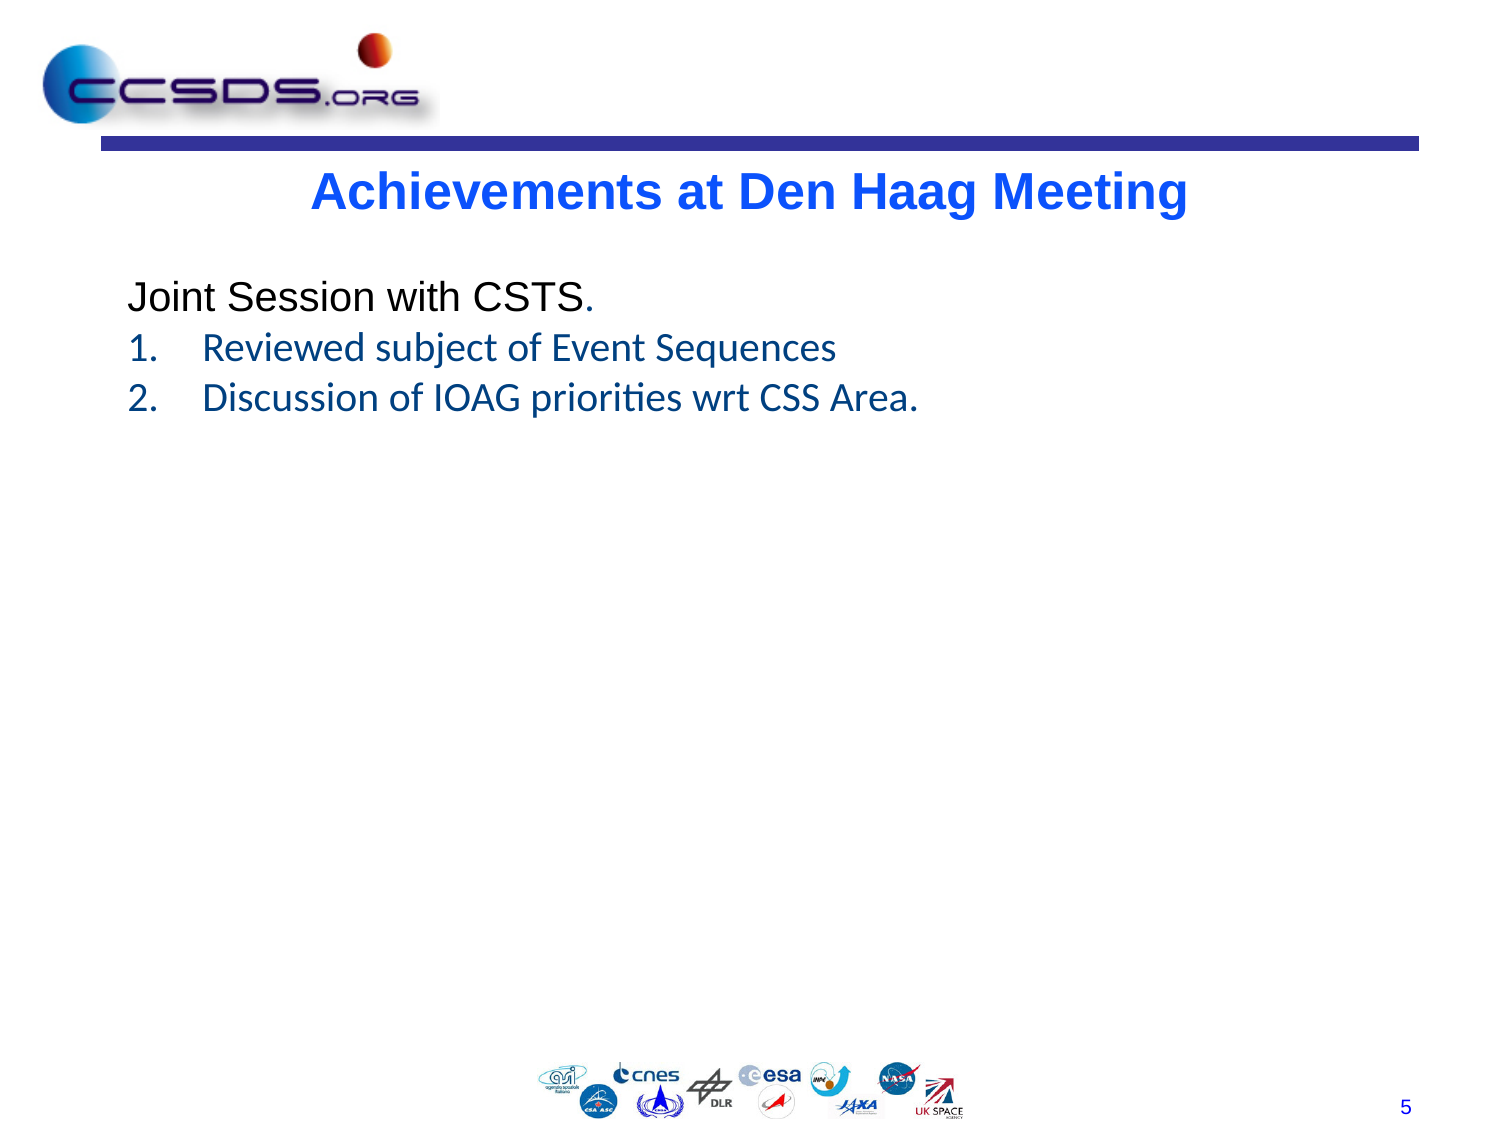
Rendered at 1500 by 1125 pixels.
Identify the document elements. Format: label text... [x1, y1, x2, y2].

picture [537, 1062, 963, 1119]
title Achievements at Den Haag Meeting [75, 45, 1425, 233]
picture [37, 24, 440, 130]
text_box Joint Session with CSTS. Reviewed subject of Event Sequences Discussion of IOAG priorities wrt CSS Area. [112, 262, 1425, 478]
